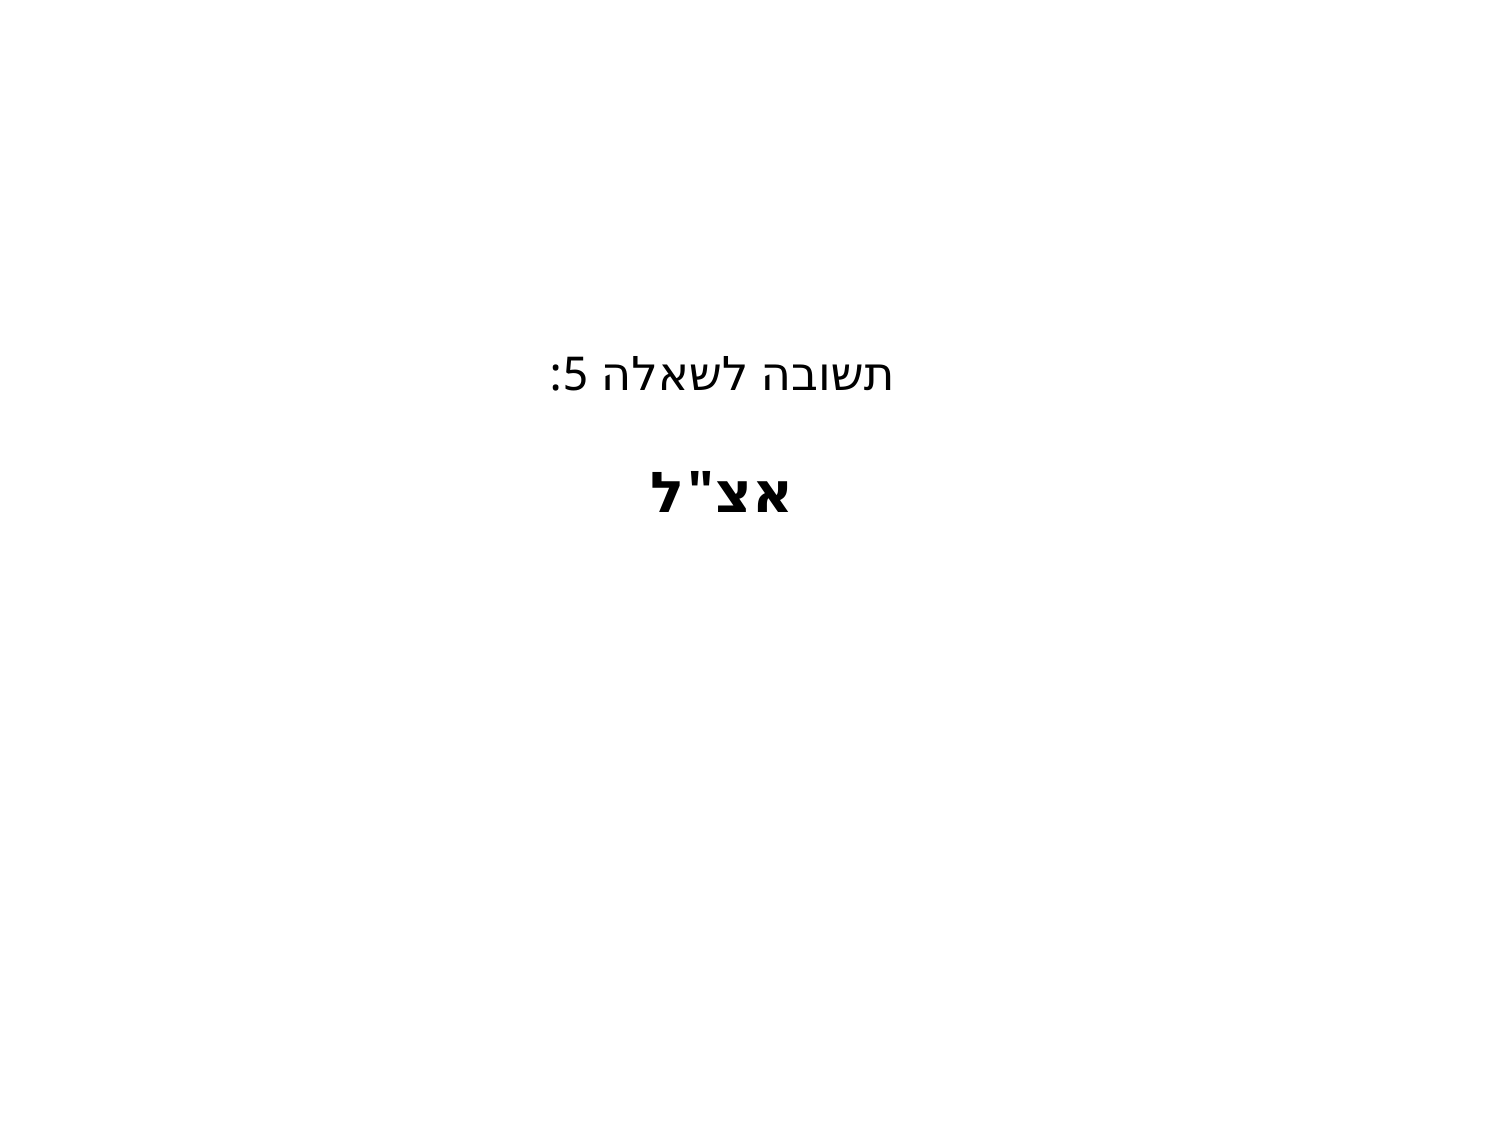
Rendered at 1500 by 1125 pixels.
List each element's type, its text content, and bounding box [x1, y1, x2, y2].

title תשובה לשאלה 5: אצ"ל [46, 164, 1397, 704]
